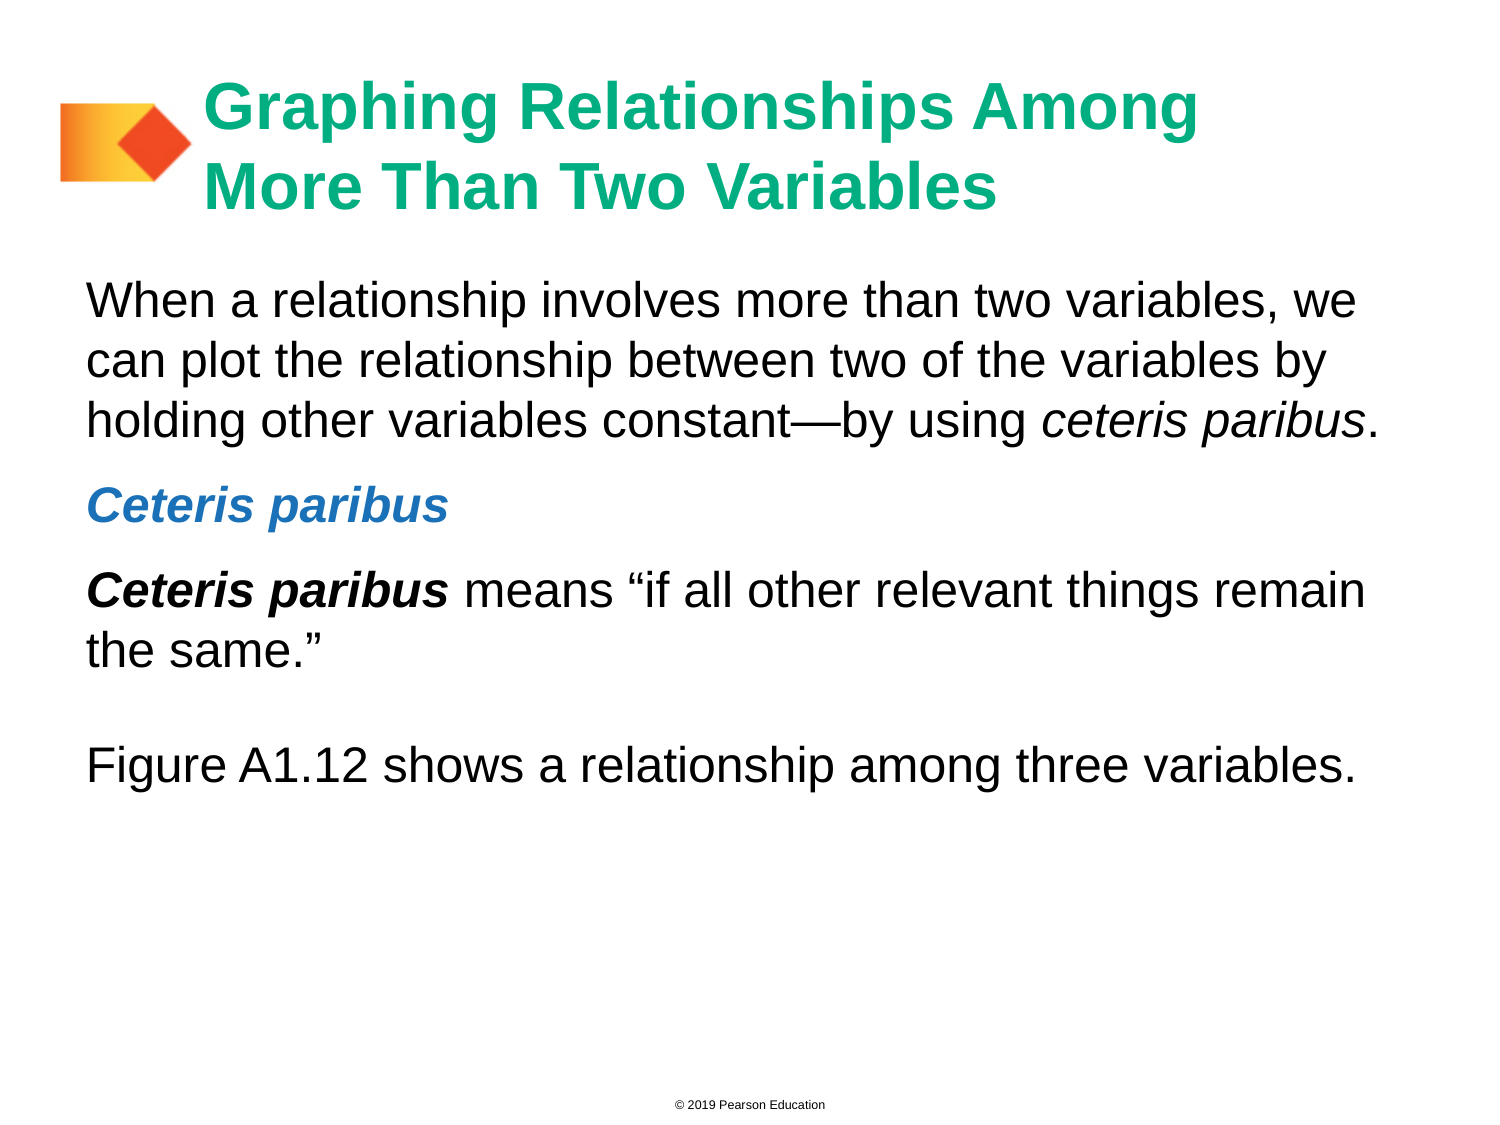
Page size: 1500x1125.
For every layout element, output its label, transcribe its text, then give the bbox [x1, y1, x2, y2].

title Graphing Relationships Among More Than Two Variables [188, 50, 1364, 236]
picture [59, 102, 188, 184]
list When a relationship involves more than two variables, we can plot the relationship between two of the variables by holding other variables constant—by using ceteris paribus. Ceteris paribus Ceteris paribus means “if all other relevant things remain the same.” Figure A1.12 shows a relationship among three variables. [59, 259, 1410, 1003]
